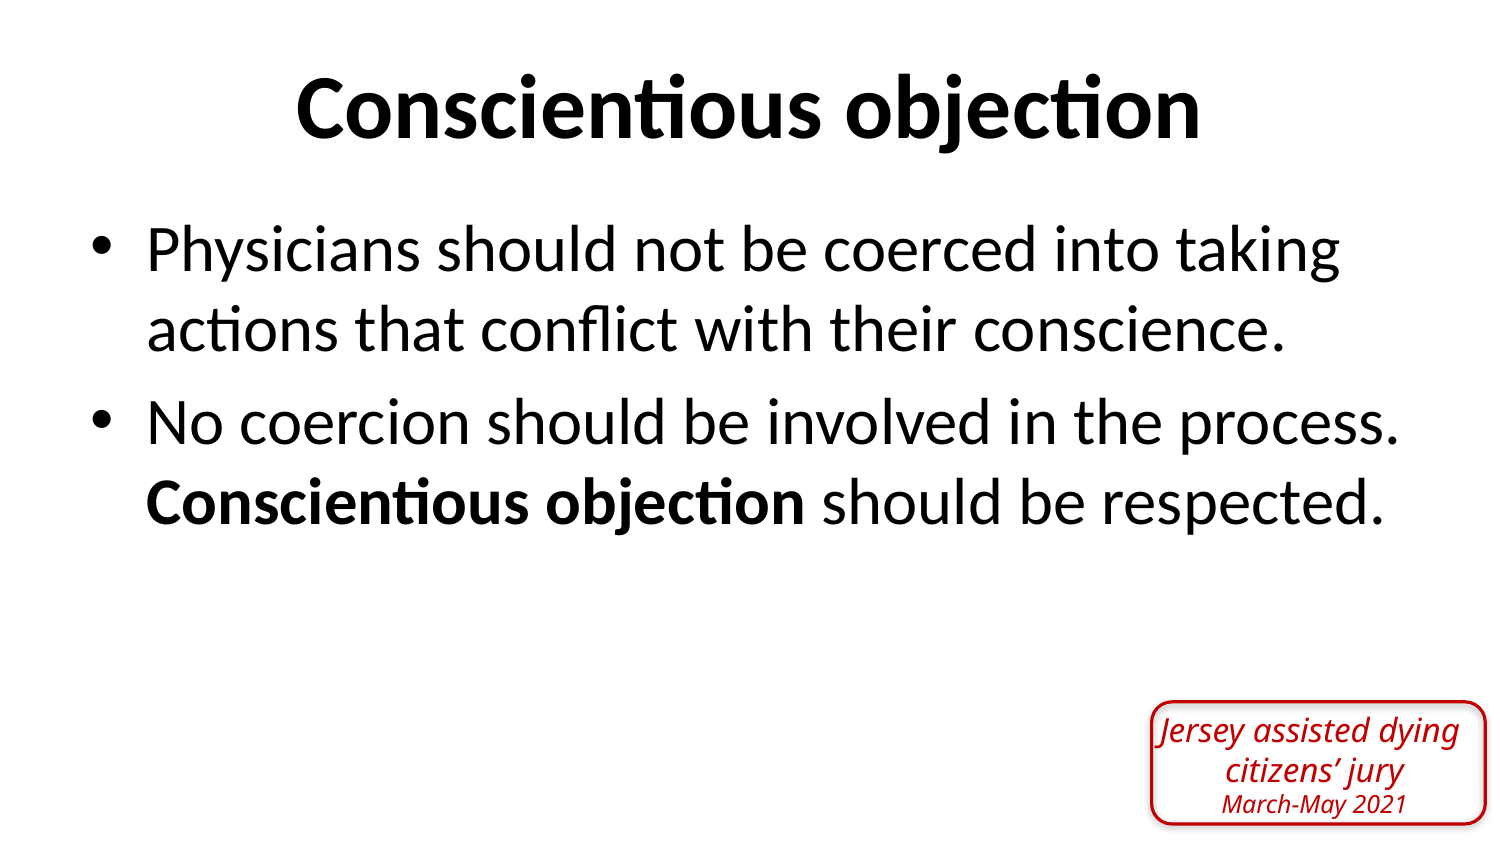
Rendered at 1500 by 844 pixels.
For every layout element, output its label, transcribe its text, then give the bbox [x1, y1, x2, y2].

list Physicians should not be coerced into taking actions that conflict with their conscience. No coercion should be involved in the process. Conscientious objection should be respected. [75, 196, 1425, 754]
text_box Conscientious objection [74, 31, 1425, 172]
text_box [1115, 701, 1500, 825]
